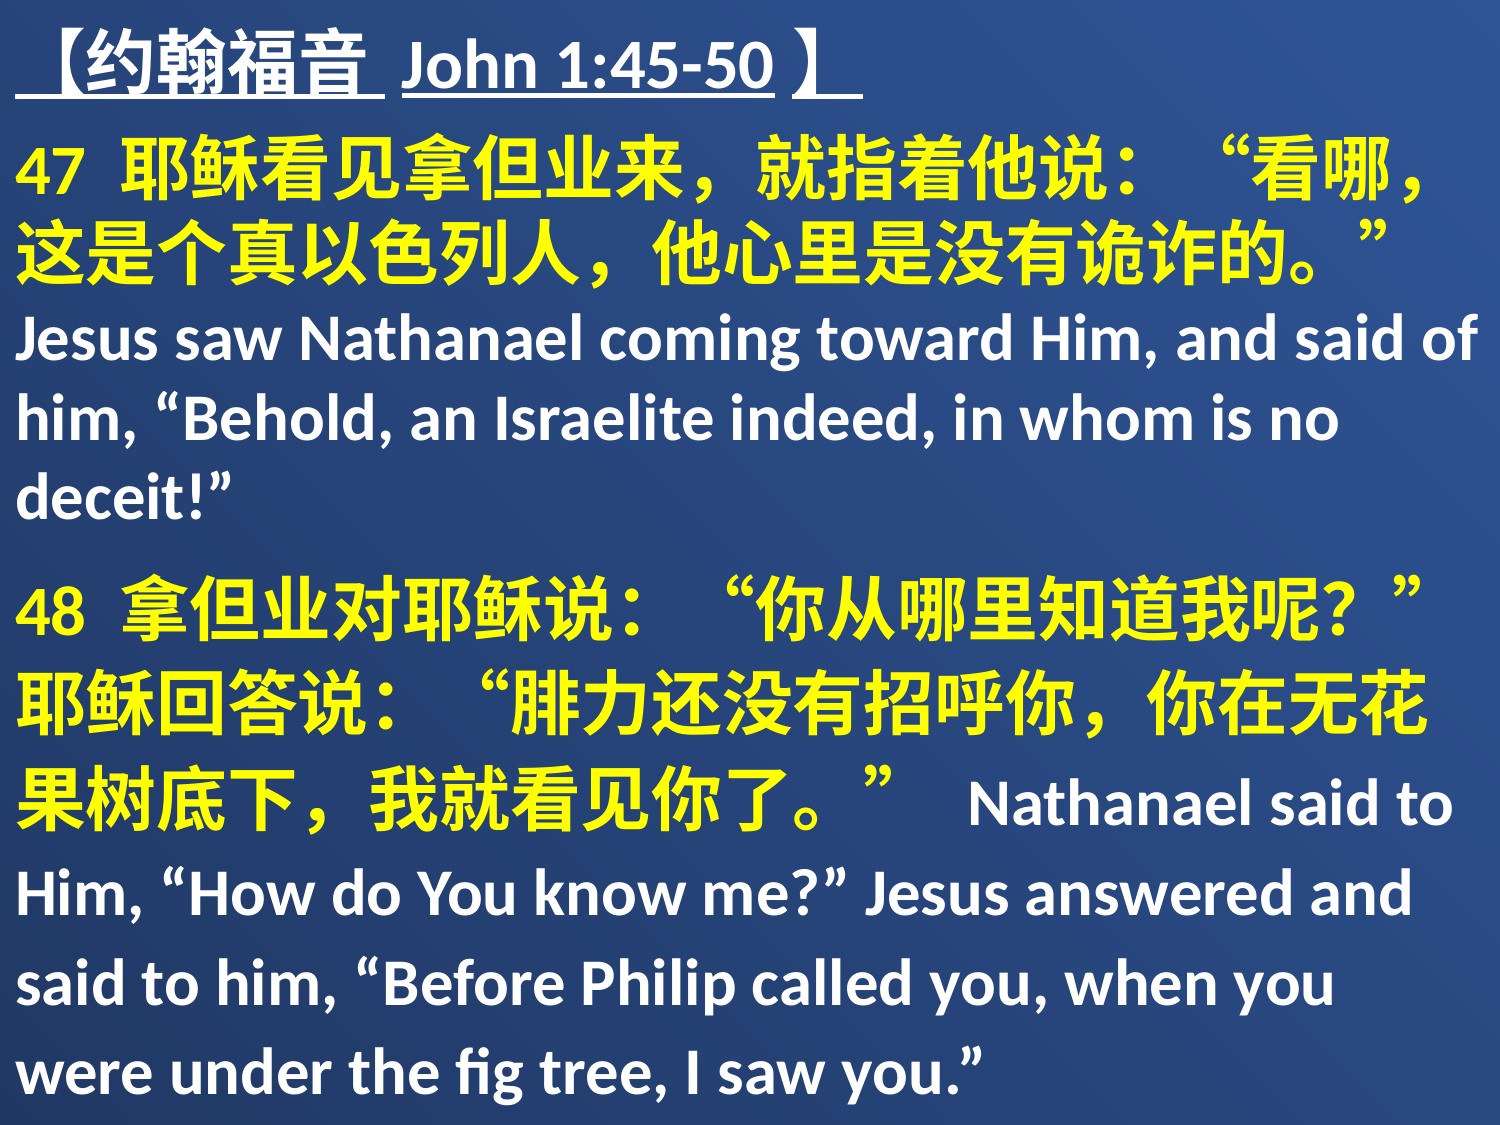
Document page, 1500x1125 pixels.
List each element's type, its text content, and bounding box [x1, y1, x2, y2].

subtitle 【约翰福音 John 1:45-50】 47 耶稣看见拿但业来，就指着他说：“看哪，这是个真以色列人，他心里是没有诡诈的。” Jesus saw Nathanael coming toward Him, and said of him, “Behold, an Israelite indeed, in whom is no deceit!” 48 拿但业对耶稣说：“你从哪里知道我呢？”耶稣回答说：“腓力还没有招呼你，你在无花果树底下，我就看见你了。” Nathanael said to Him, “How do You know me?” Jesus answered and said to him, “Before Philip called you, when you were under the fig tree, I saw you.” [0, 0, 1500, 1125]
